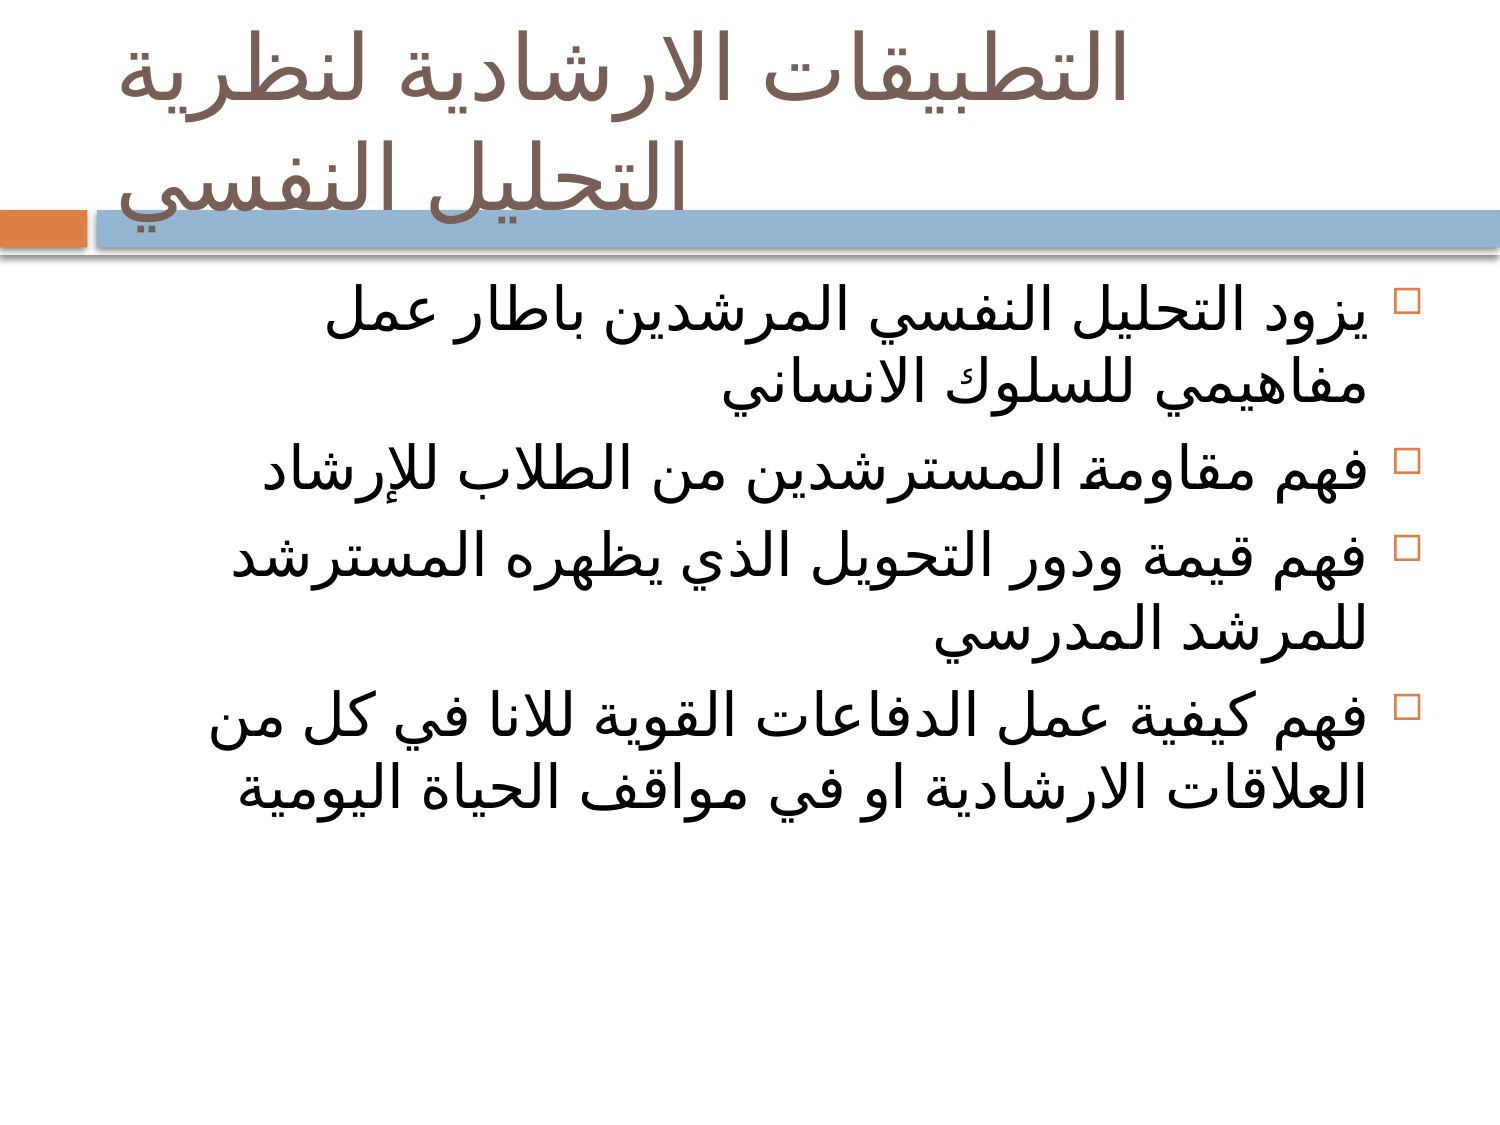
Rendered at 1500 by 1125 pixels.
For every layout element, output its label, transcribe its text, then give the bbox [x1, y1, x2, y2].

title التطبيقات الارشادية لنظرية التحليل النفسي [100, 37, 1438, 200]
list يزود التحليل النفسي المرشدين باطار عمل مفاهيمي للسلوك الانساني فهم مقاومة المسترشدين من الطلاب للإرشاد فهم قيمة ودور التحويل الذي يظهره المسترشد للمرشد المدرسي فهم كيفية عمل الدفاعات القوية للانا في كل من العلاقات الارشادية او في مواقف الحياة اليومية [100, 262, 1438, 1000]
